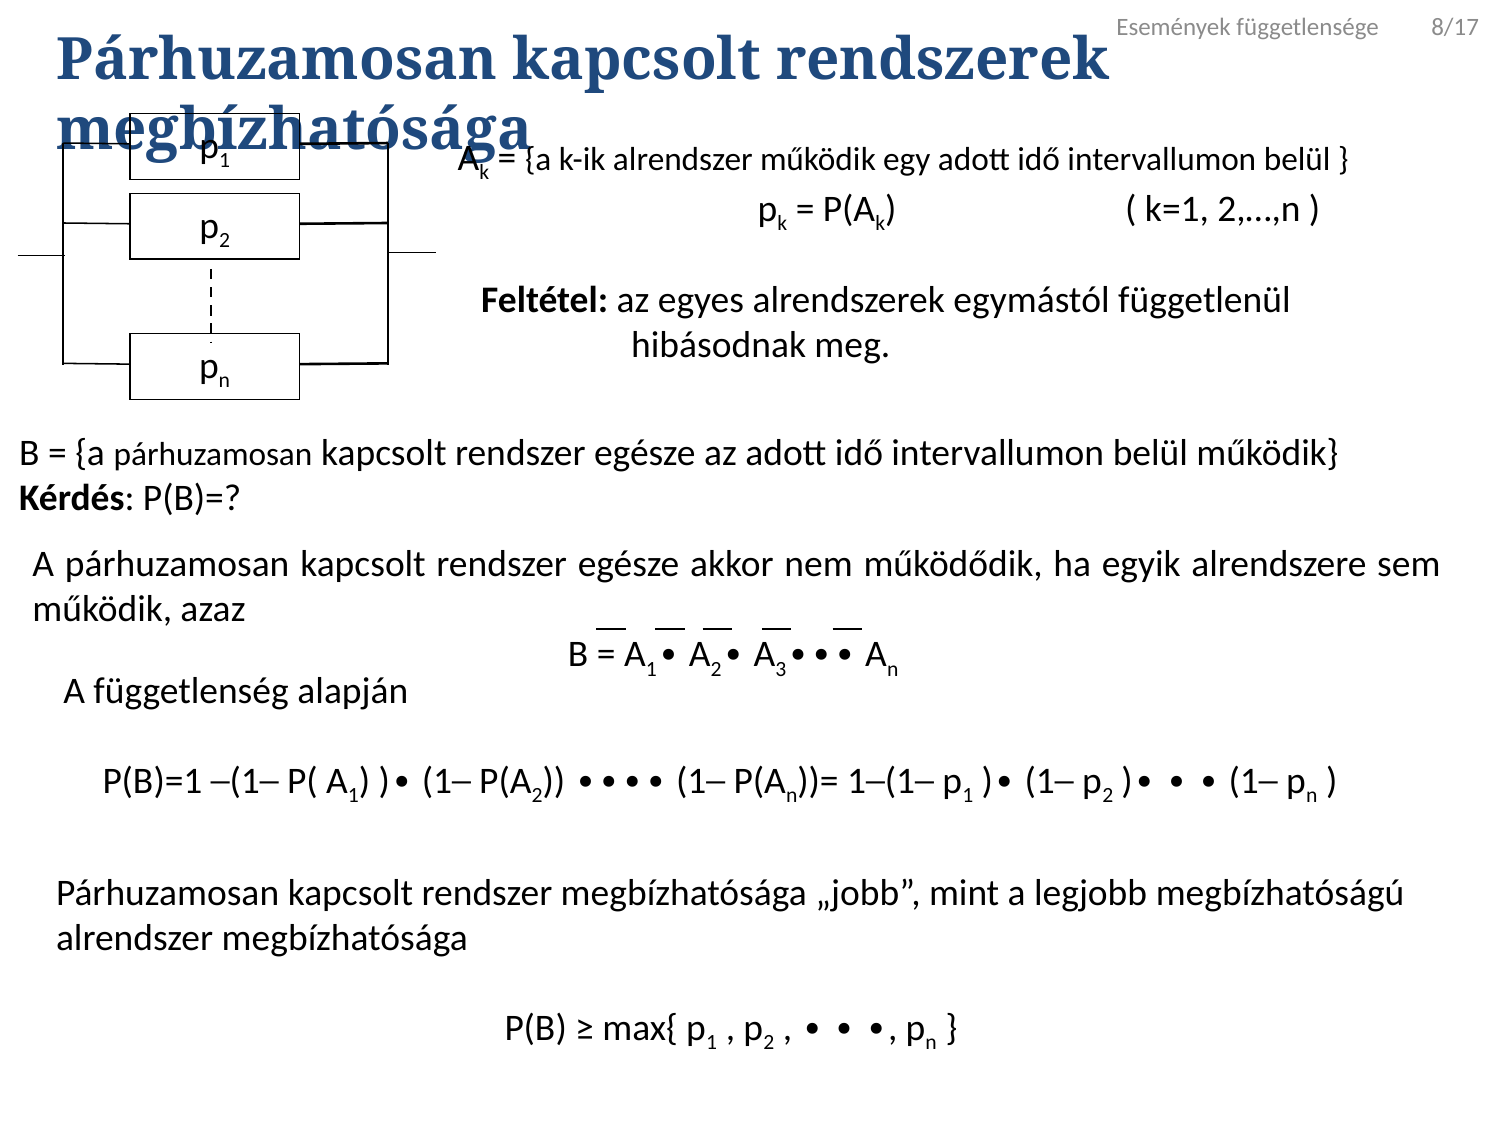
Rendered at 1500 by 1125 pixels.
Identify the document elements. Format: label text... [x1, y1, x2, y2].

text_box B = {a párhuzamosan kapcsolt rendszer egésze az adott idő intervallumon belül működik} Kérdés: P(B)=? [4, 420, 1500, 526]
text_box Feltétel: az egyes alrendszerek egymástól függetlenül hibásodnak meg. [466, 267, 1441, 372]
text_box Párhuzamosan kapcsolt rendszerek megbízhatósága [41, 19, 1449, 108]
text_box A függetlenség alapján P(B)=1 ─(1─ P( A1) )∙ (1─ P(A2)) ∙∙∙∙ (1─ P(An))= 1─(1─ p1 )∙ (1─ p2 )∙ ∙ ∙ (1─ pn ) [48, 692, 1400, 815]
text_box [17, 113, 437, 395]
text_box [17, 531, 1458, 684]
slide_number Események függetlensége 8/17 [1073, 0, 1495, 56]
text_box Ak = {a k-ik alrendszer működik egy adott idő intervallumon belül } pk = P(Ak) ( k=1, 2,…,n ) [442, 125, 1470, 243]
text_box Párhuzamosan kapcsolt rendszer megbízhatósága „jobb”, mint a legjobb megbízhatóságú alrendszer megbízhatósága P(B) ≥ max{ p1 , p2 , ∙ ∙ ∙, pn } [41, 860, 1430, 1061]
